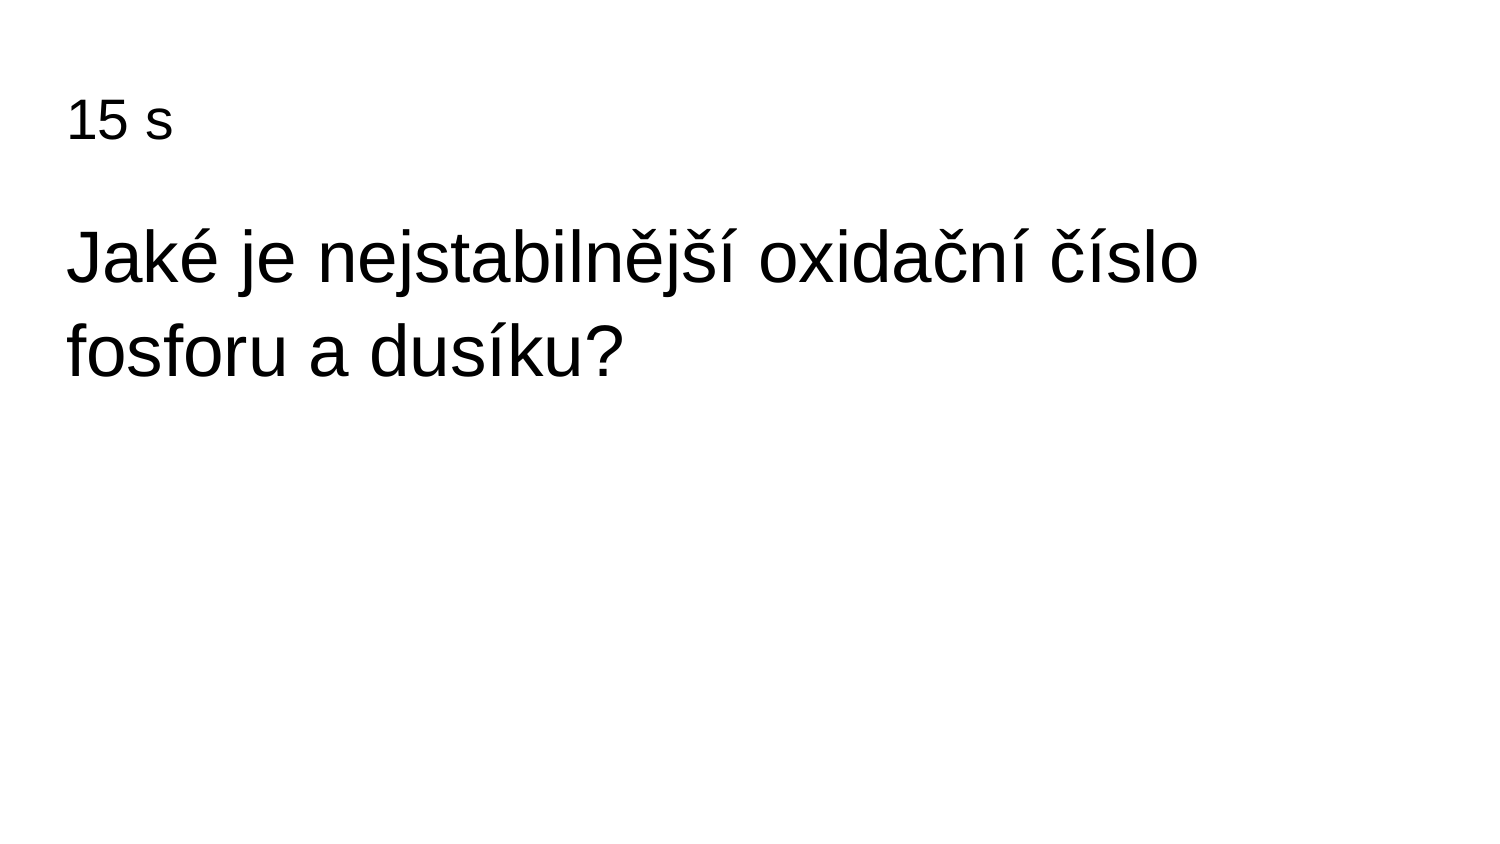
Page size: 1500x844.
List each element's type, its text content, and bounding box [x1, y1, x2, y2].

title 15 s [51, 72, 1449, 167]
list Jaké je nejstabilnější oxidační číslo fosforu a dusíku? [51, 189, 1449, 750]
